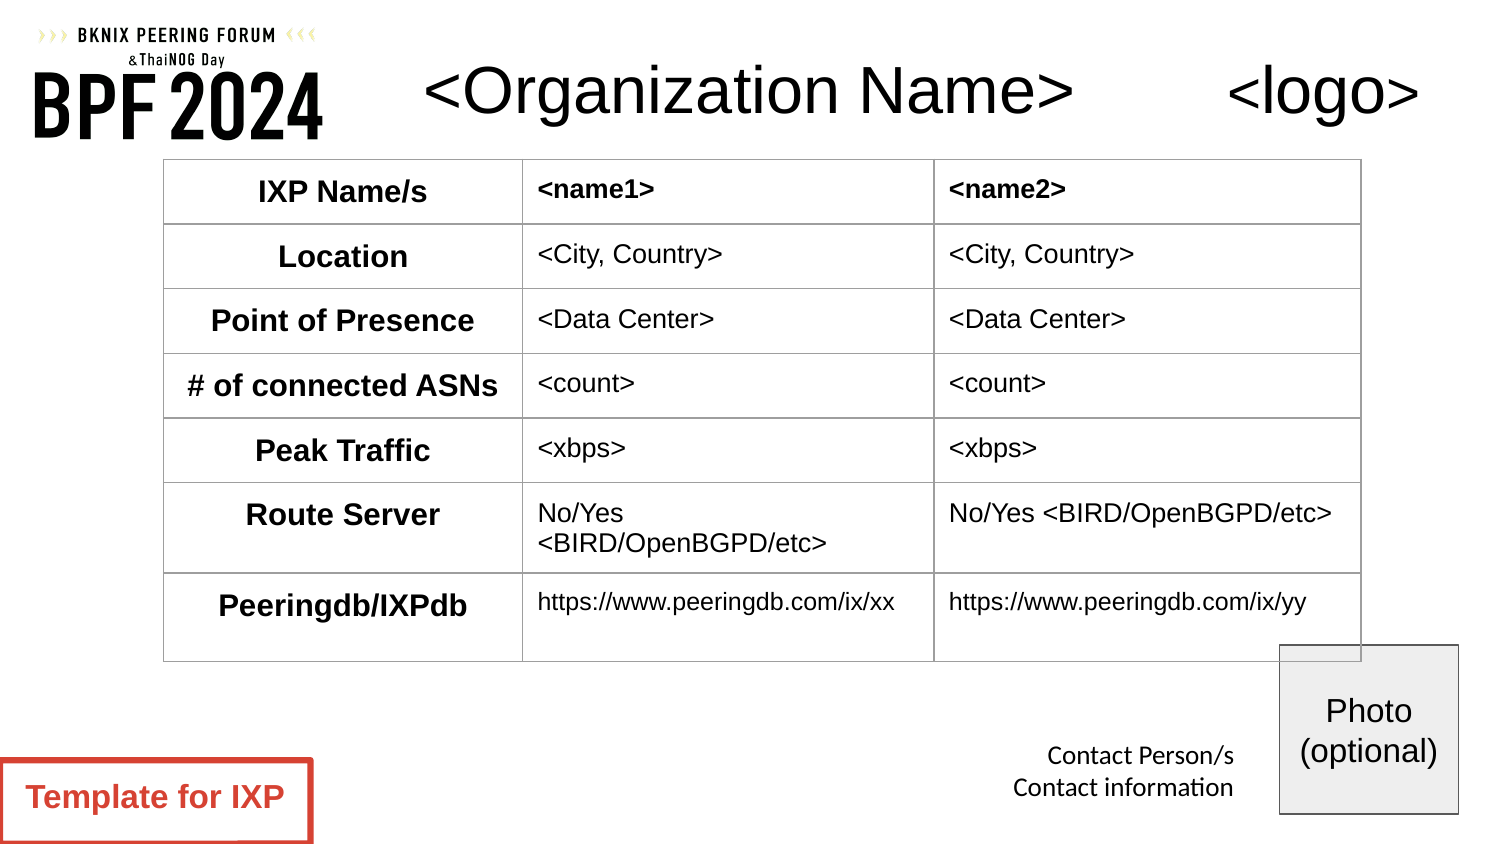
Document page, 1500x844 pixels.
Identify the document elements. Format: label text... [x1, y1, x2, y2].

table_cell Route Server [164, 483, 522, 572]
table_cell Point of Presence [164, 289, 522, 353]
table_cell Peeringdb/IXPdb [164, 574, 522, 661]
table_cell Peak Traffic [164, 419, 522, 482]
table_cell <xbps> [523, 419, 933, 482]
table_cell <count> [935, 354, 1360, 417]
table_cell <Data Center> [935, 289, 1360, 353]
text_box <logo> [1189, 31, 1459, 137]
table_cell <xbps> [935, 419, 1360, 482]
table_cell <count> [523, 354, 933, 417]
table_header IXP Name/s [164, 160, 522, 223]
table_cell https://www.peeringdb.com/ix/xx [523, 574, 933, 661]
table_header <name2> [935, 160, 1360, 223]
table_cell No/Yes <BIRD/OpenBGPD/etc> [935, 483, 1360, 572]
table_cell <City, Country> [523, 225, 933, 288]
table_header <name1> [523, 160, 933, 223]
text_box Photo (optional) [1279, 644, 1459, 814]
table_cell https://www.peeringdb.com/ix/yy [935, 574, 1360, 661]
table_cell <City, Country> [935, 225, 1360, 288]
picture [34, 17, 323, 152]
table_cell No/Yes <BIRD/OpenBGPD/etc> [523, 483, 933, 572]
text_box <Organization Name> [381, 31, 1119, 137]
text_box Template for IXP [0, 760, 311, 844]
table_cell <Data Center> [523, 289, 933, 353]
table_cell # of connected ASNs [164, 354, 522, 417]
text_box Contact Person/s Contact information [515, 729, 1249, 810]
table_cell Location [164, 225, 522, 288]
